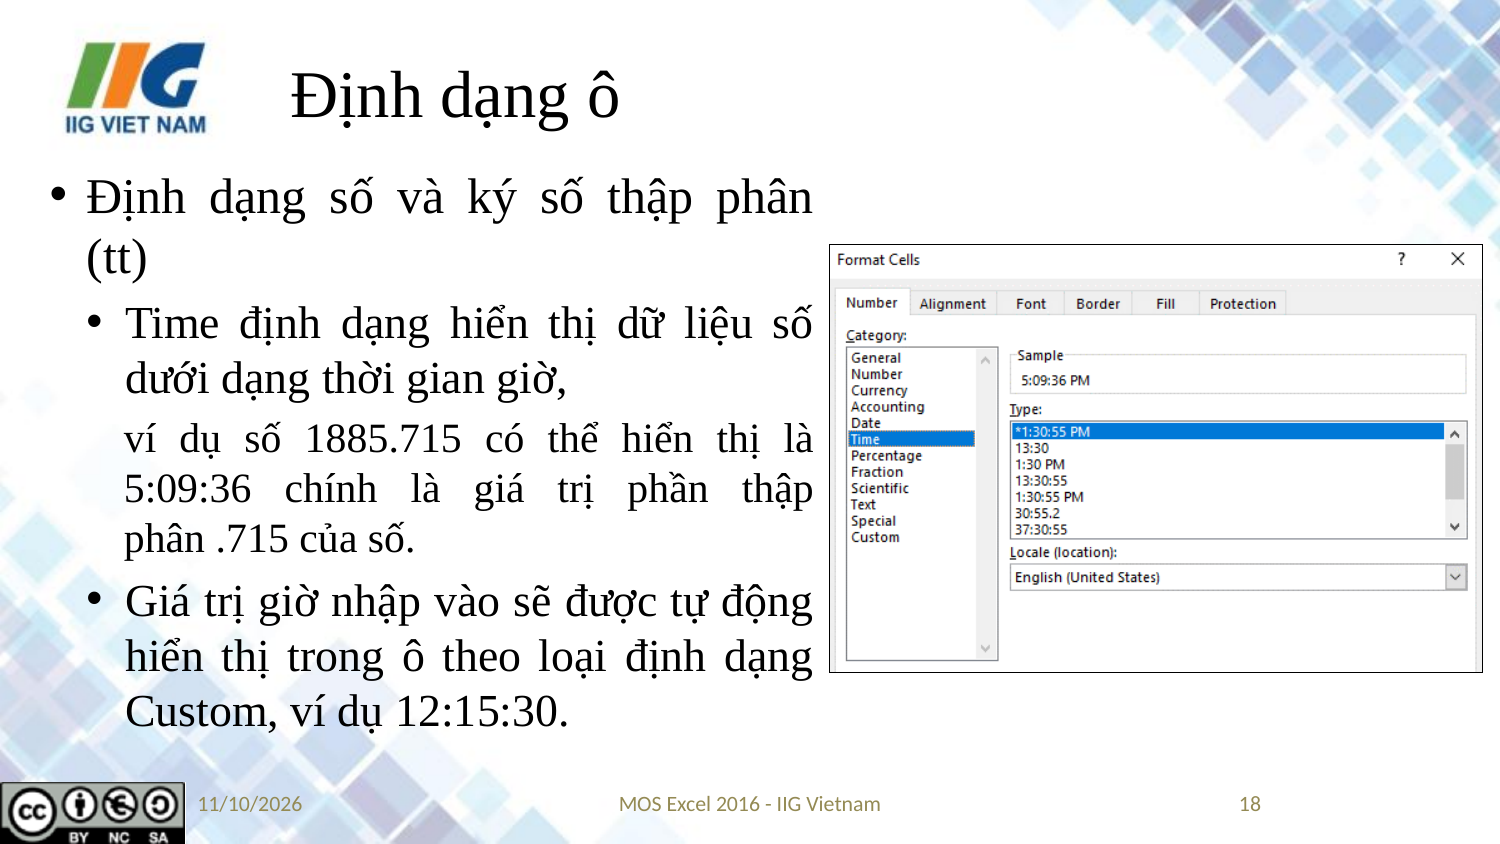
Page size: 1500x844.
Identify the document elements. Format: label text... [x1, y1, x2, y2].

title Định dạng ô [275, 46, 1425, 135]
list Định dạng số và ký số thập phân (tt) Time định dạng hiển thị dữ liệu số dưới dạng thời gian giờ, ví dụ số 1885.715 có thể hiển thị là 5:09:36 chính là giá trị phần thập phân .715 của số. Giá trị giờ nhập vào sẽ được tự động hiển thị trong ô theo loại định dạng Custom, ví dụ 12:15:30. [34, 151, 830, 747]
footer MOS Excel 2016 - IIG Vietnam [512, 782, 988, 828]
picture [0, 0, 1500, 844]
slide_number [75, 782, 425, 828]
slide_number 18 [1074, 782, 1425, 828]
